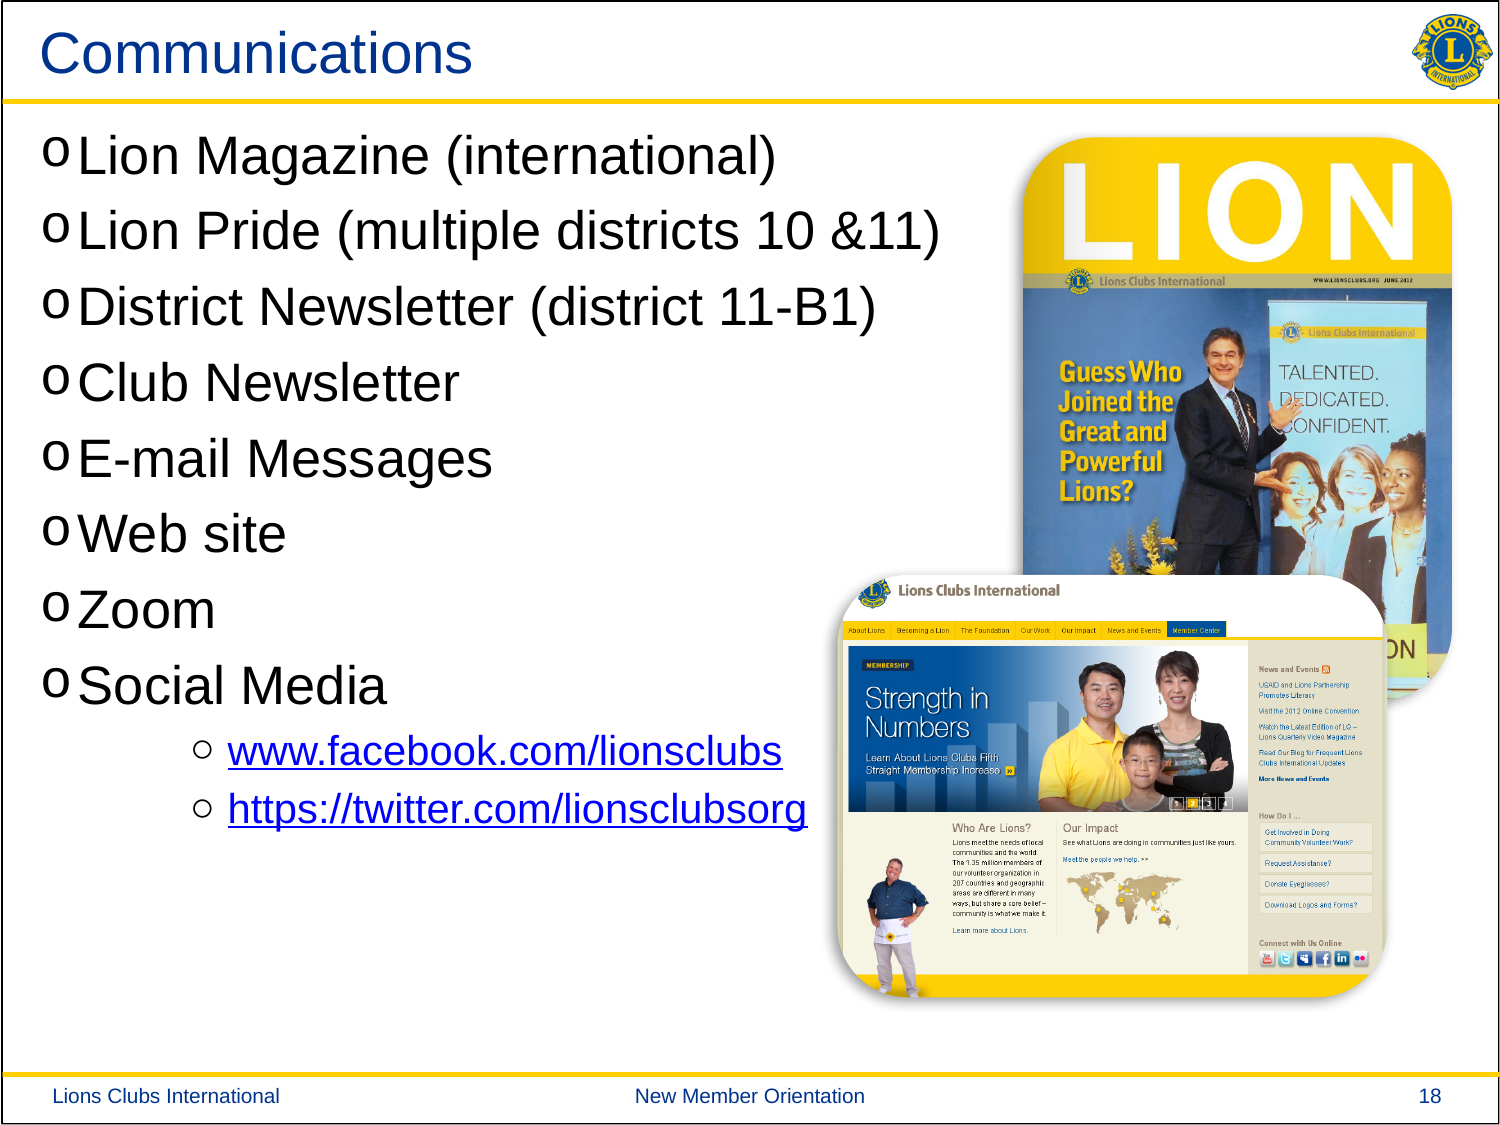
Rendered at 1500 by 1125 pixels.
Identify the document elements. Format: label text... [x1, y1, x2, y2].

title Communications [24, 12, 1401, 88]
picture [0, 0, 1500, 1125]
list Lion Magazine (international) Lion Pride (multiple districts 10 &11) District Newsletter (district 11-B1) Club Newsletter E-mail Messages Web site Zoom Social Media www.facebook.com/lionsclubs https://twitter.com/lionsclubsorg [24, 112, 1476, 1063]
